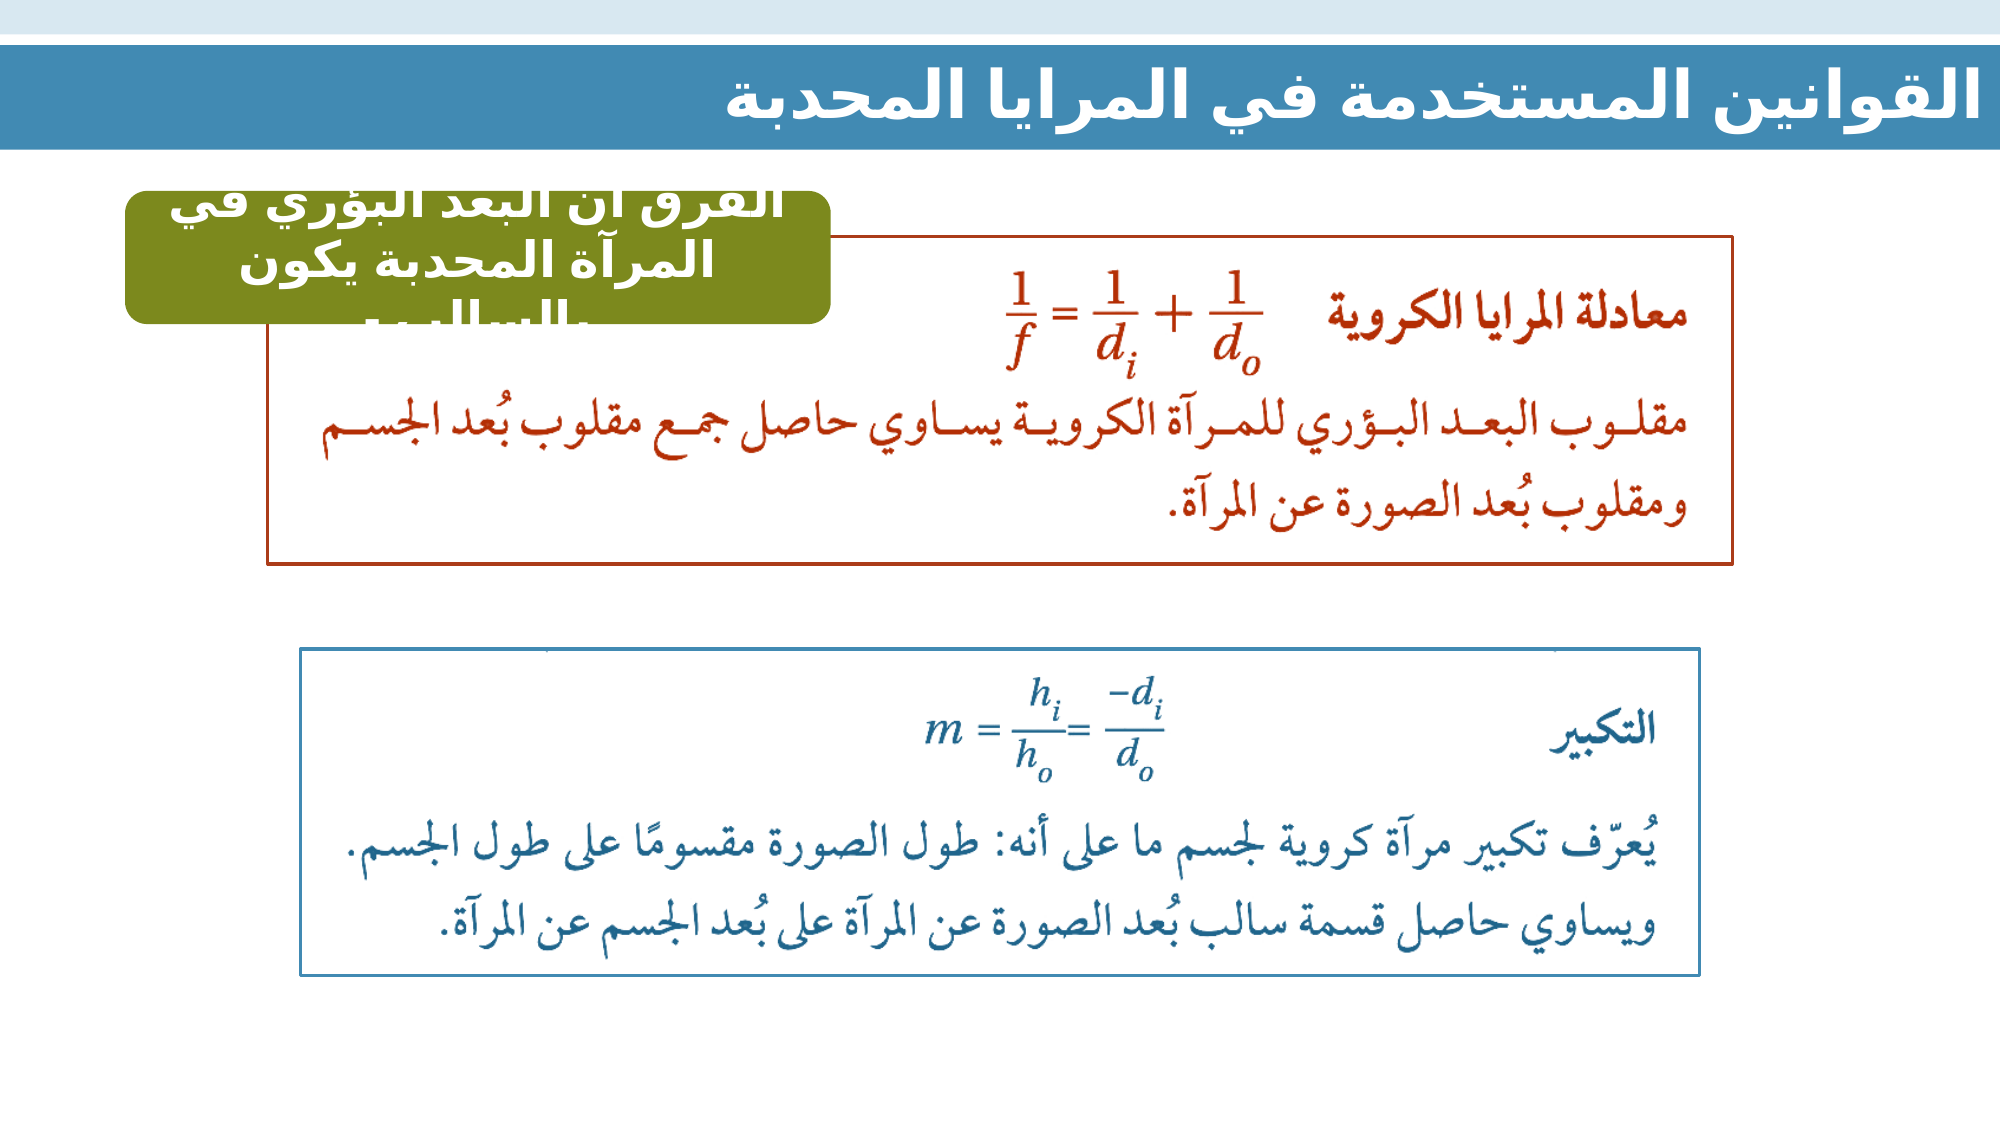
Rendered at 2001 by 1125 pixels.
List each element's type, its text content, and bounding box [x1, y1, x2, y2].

text_box [0, 0, 2000, 36]
picture [301, 650, 1699, 975]
picture [269, 237, 1731, 563]
text_box القوانين المستخدمة في المرايا المحدبة [0, 45, 2000, 150]
